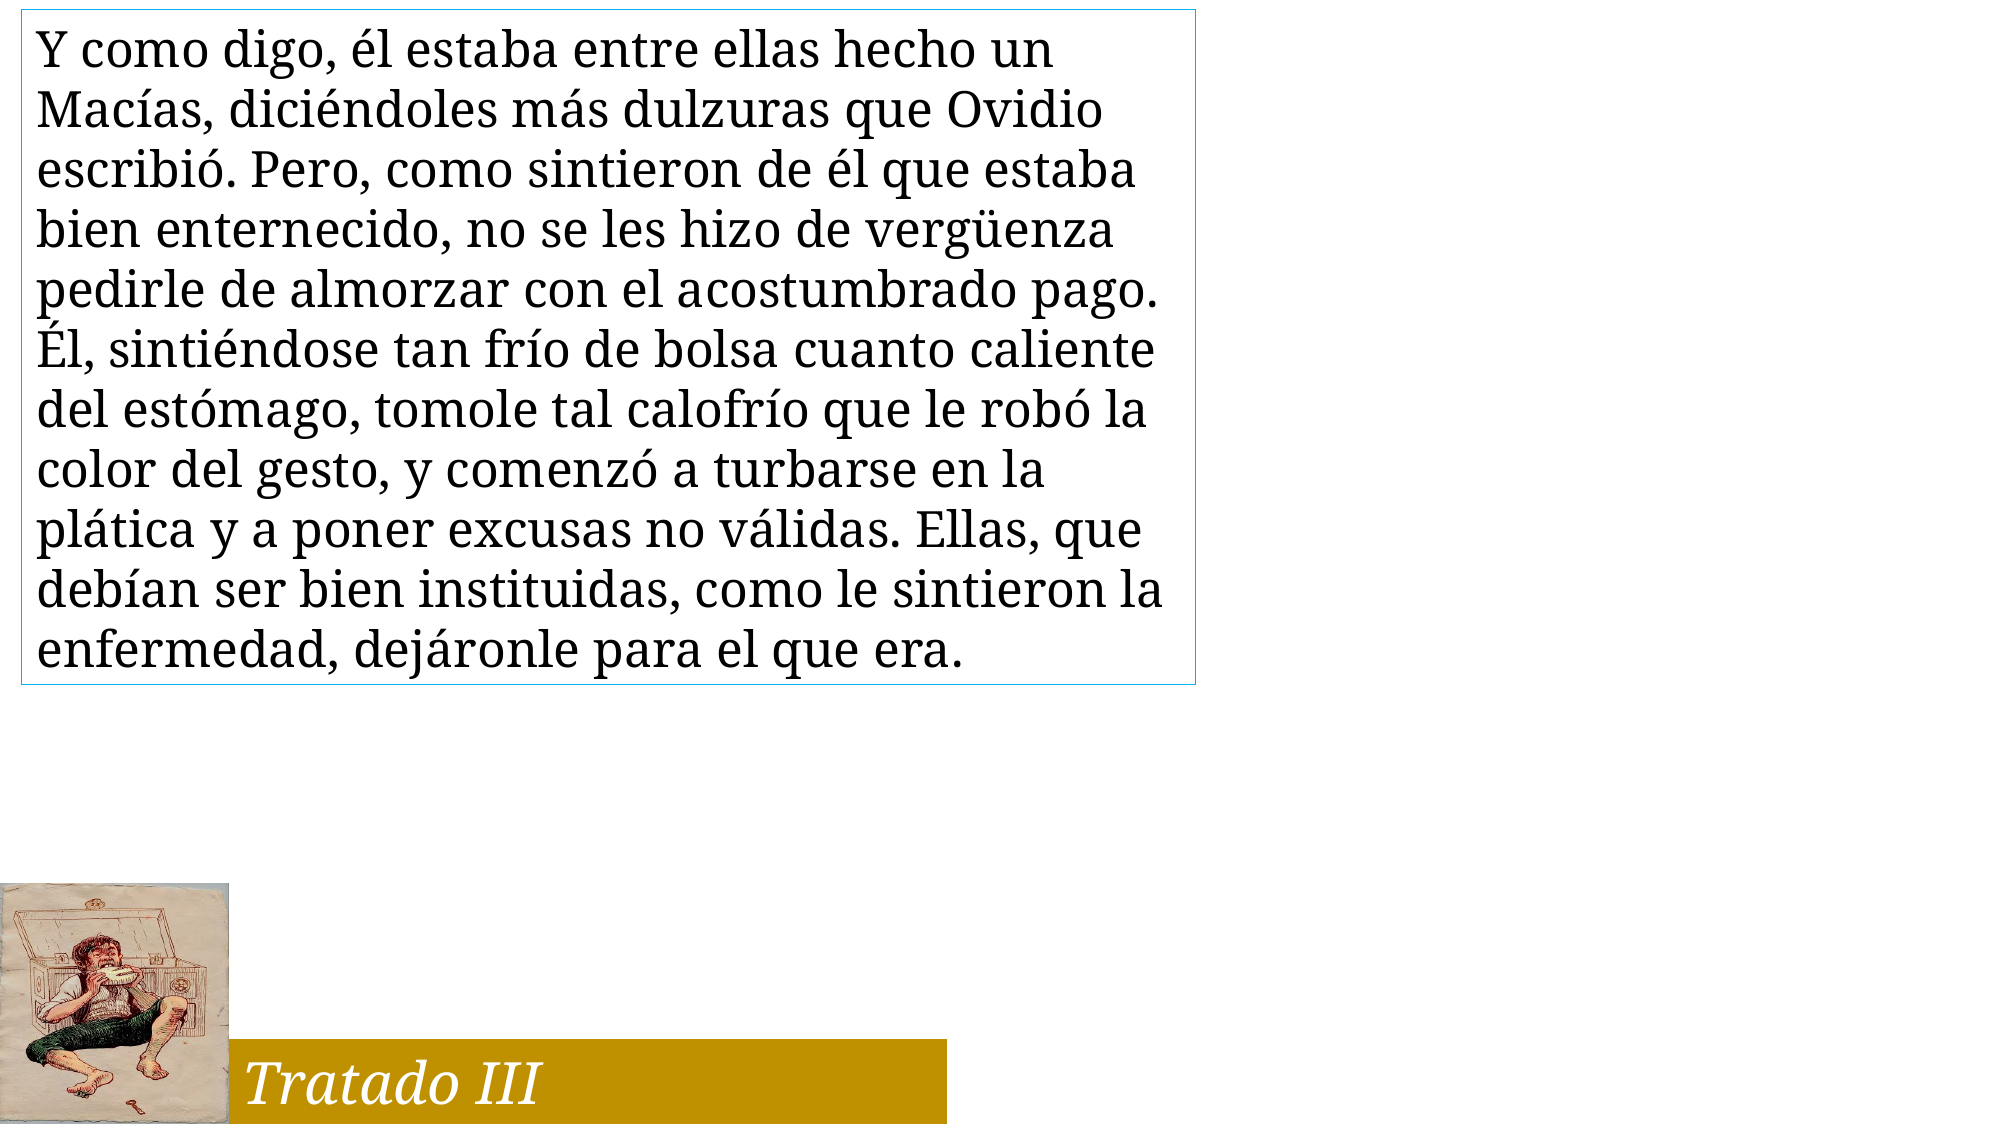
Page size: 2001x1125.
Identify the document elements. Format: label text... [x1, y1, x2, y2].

text_box Tratado III [229, 1039, 947, 1124]
text_box Y como digo, él estaba entre ellas hecho un Macías, diciéndoles más dulzuras que Ovidio escribió. Pero, como sintieron de él que estaba bien enternecido, no se les hizo de vergüenza pedirle de almorzar con el acostumbrado pago. Él, sintiéndose tan frío de bolsa cuanto caliente del estómago, tomole tal calofrío que le robó la color del gesto, y comenzó a turbarse en la plática y a poner excusas no válidas. Ellas, que debían ser bien instituidas, como le sintieron la enfermedad, dejáronle para el que era. [21, 9, 1196, 685]
picture [0, 883, 229, 1124]
